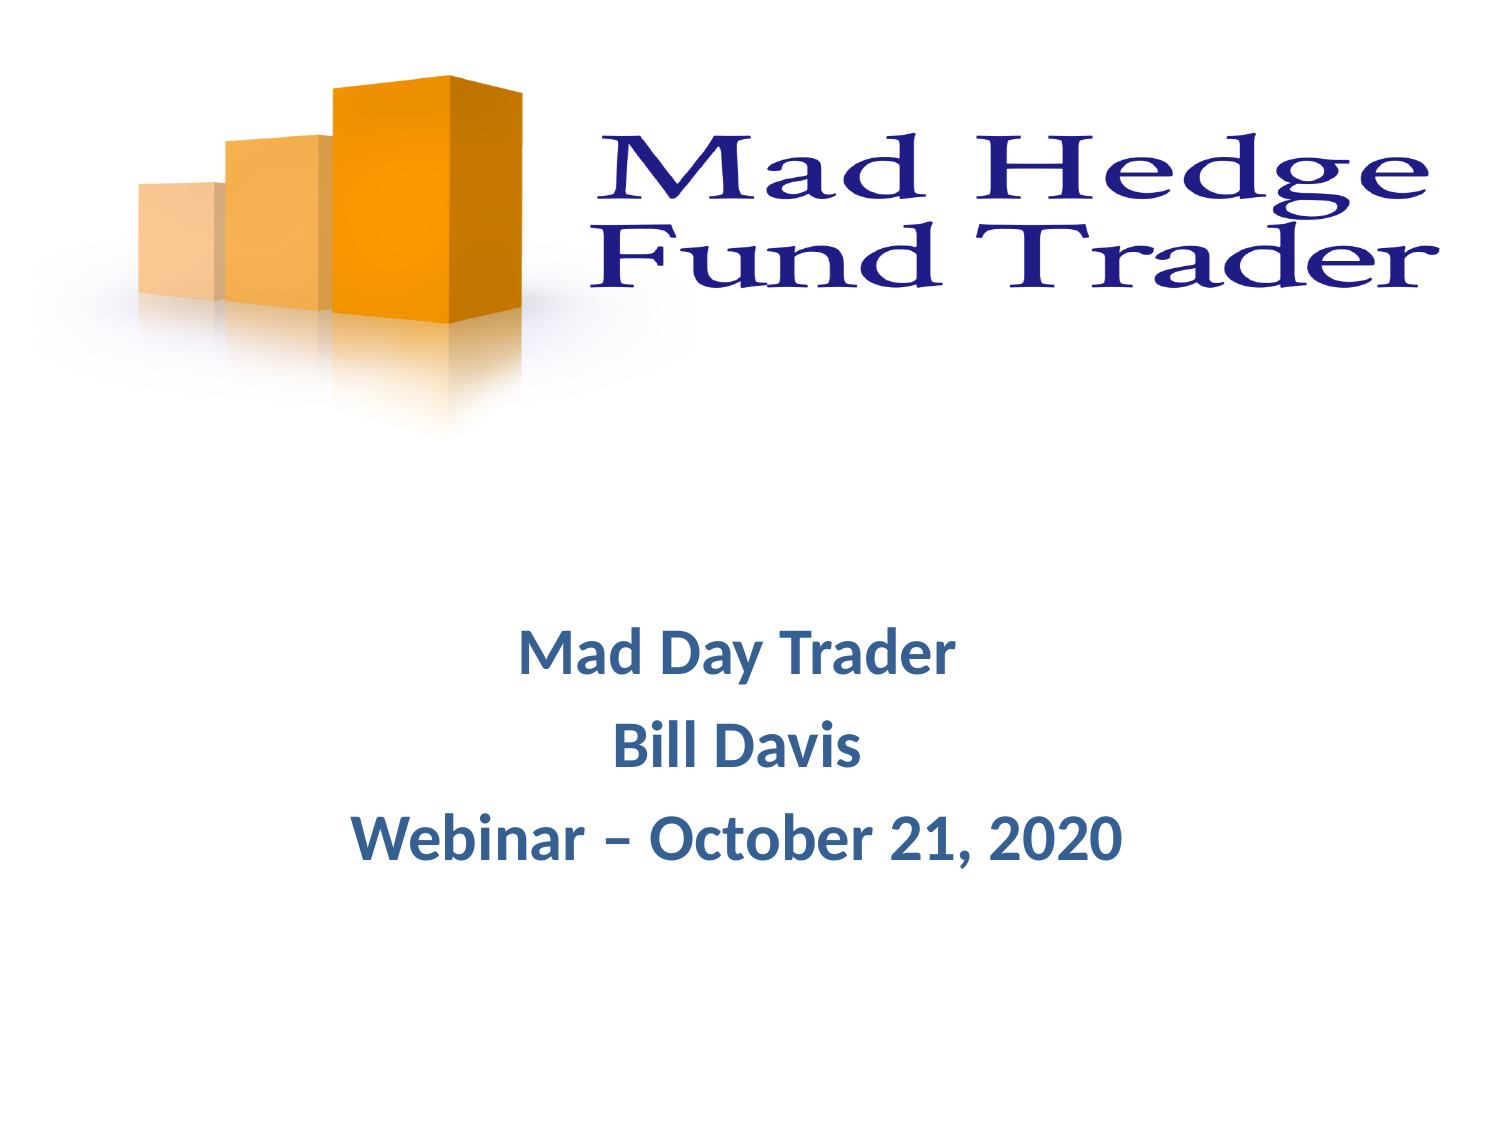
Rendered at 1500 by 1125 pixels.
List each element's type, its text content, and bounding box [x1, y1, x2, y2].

subtitle Mad Day Trader Bill Davis Webinar – October 21, 2020 [62, 600, 1413, 1063]
picture [38, 37, 1463, 451]
